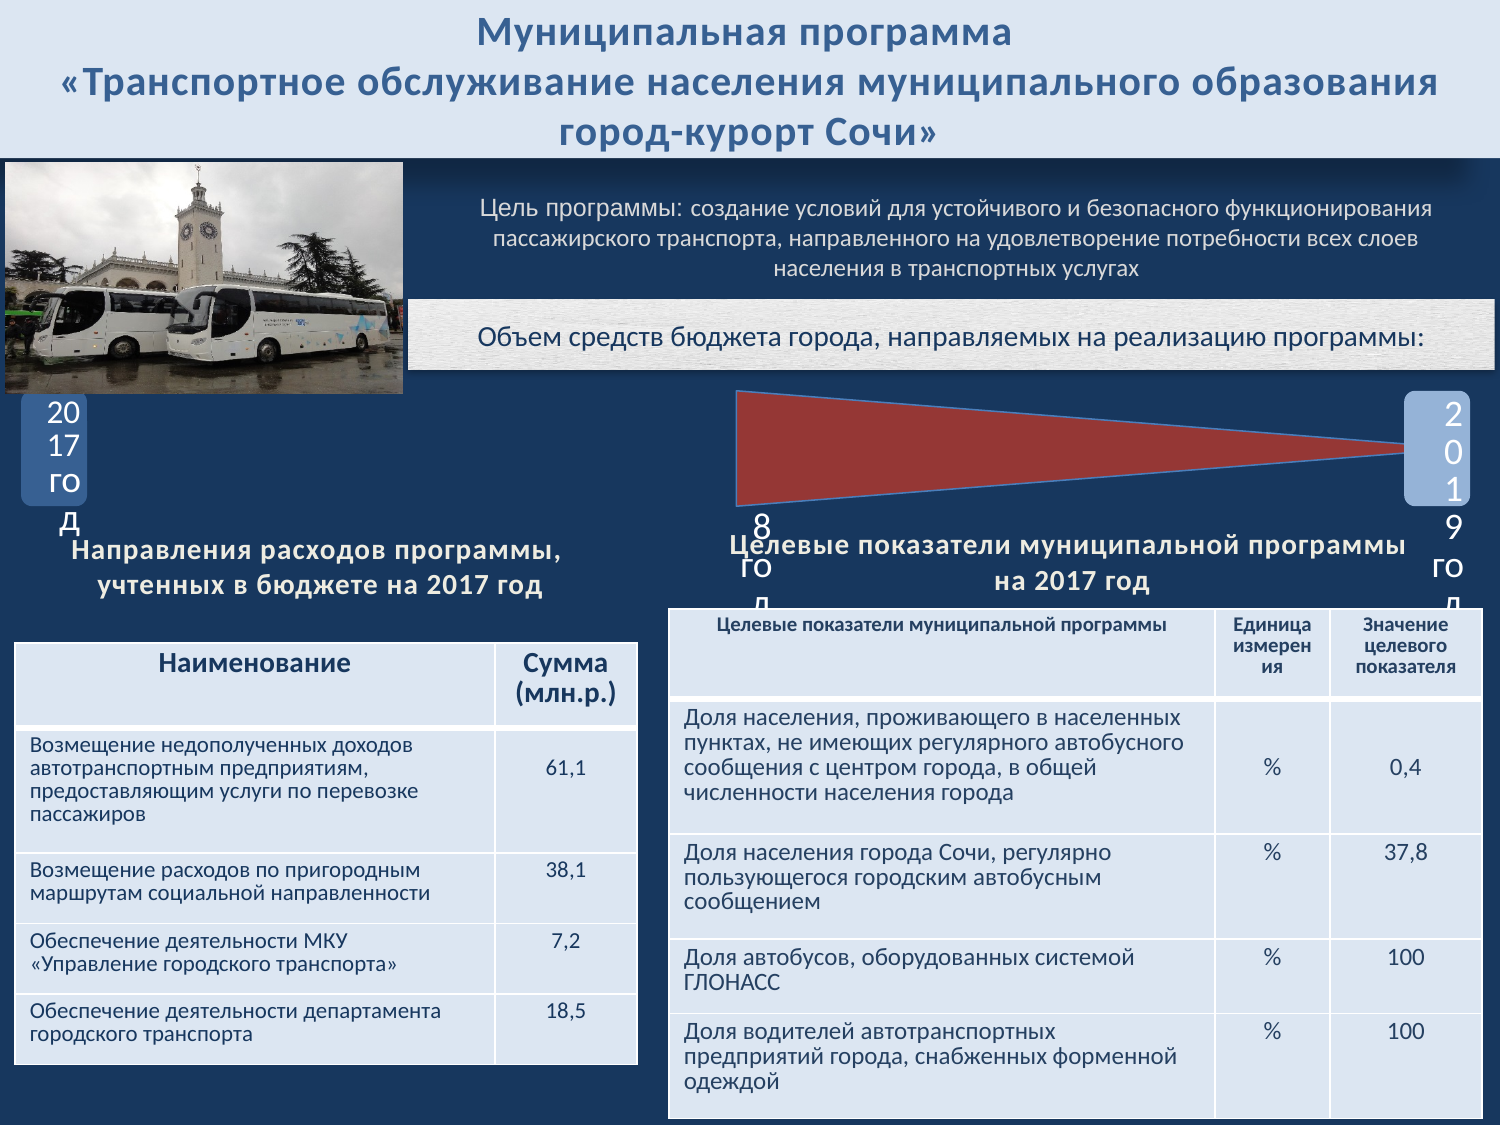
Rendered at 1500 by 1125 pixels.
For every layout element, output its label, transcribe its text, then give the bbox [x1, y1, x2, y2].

table_header Целевые показатели муниципальной программы [670, 610, 1214, 696]
table_cell 37,8 [1331, 835, 1481, 938]
picture [4, 162, 403, 394]
table_cell Возмещение недополученных доходов автотранспортным предприятиям, предоставляющим услуги по перевозке пассажиров [16, 731, 494, 852]
table_header Значение целевого показателя [1331, 610, 1481, 696]
table_cell % [1216, 702, 1329, 833]
table_cell Доля населения города Сочи, регулярно пользующегося городским автобусным сообщением [670, 835, 1214, 938]
table_cell 7,2 [496, 924, 636, 993]
table_cell 100 [1331, 940, 1481, 1013]
table_cell Обеспечение деятельности МКУ «Управление городского транспорта» [16, 924, 494, 993]
text_box Целевые показатели муниципальной программы на 2017 год [644, 518, 1500, 604]
table_cell 100 [1331, 1014, 1481, 1118]
table_cell Доля автобусов, оборудованных системой ГЛОНАСС [670, 940, 1214, 1013]
table_cell % [1216, 1014, 1329, 1118]
table_cell Обеспечение деятельности департамента городского транспорта [16, 995, 494, 1064]
text_box Муниципальная программа «Транспортное обслуживание населения муниципального образования город-курорт Сочи» [0, 0, 1500, 159]
table_header Сумма (млн.р.) [496, 644, 636, 725]
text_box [20, 390, 1487, 507]
table_cell 18,5 [496, 995, 636, 1064]
table_cell 61,1 [496, 731, 636, 852]
table_cell 38,1 [496, 854, 636, 923]
table_cell Возмещение расходов по пригородным маршрутам социальной направленности [16, 854, 494, 923]
table_cell 0,4 [1331, 702, 1481, 833]
table_header Наименование [16, 644, 494, 725]
table_cell Доля водителей автотранспортных предприятий города, снабженных форменной одеждой [670, 1014, 1214, 1118]
table_cell % [1216, 835, 1329, 938]
table_header Единица измерения [1216, 610, 1329, 696]
text_box Направления расходов программы, учтенных в бюджете на 2017 год [21, 523, 620, 608]
table_cell % [1216, 940, 1329, 1013]
text_box Объем средств бюджета города, направляемых на реализацию программы: [408, 298, 1497, 372]
text_box Цель программы: создание условий для устойчивого и безопасного функционирования пассажирского транспорта, направленного на удовлетворение потребности всех слоев населения в транспортных услугах [430, 184, 1483, 290]
table_cell Доля населения, проживающего в населенных пунктах, не имеющих регулярного автобусного сообщения с центром города, в общей численности населения города [670, 702, 1214, 833]
